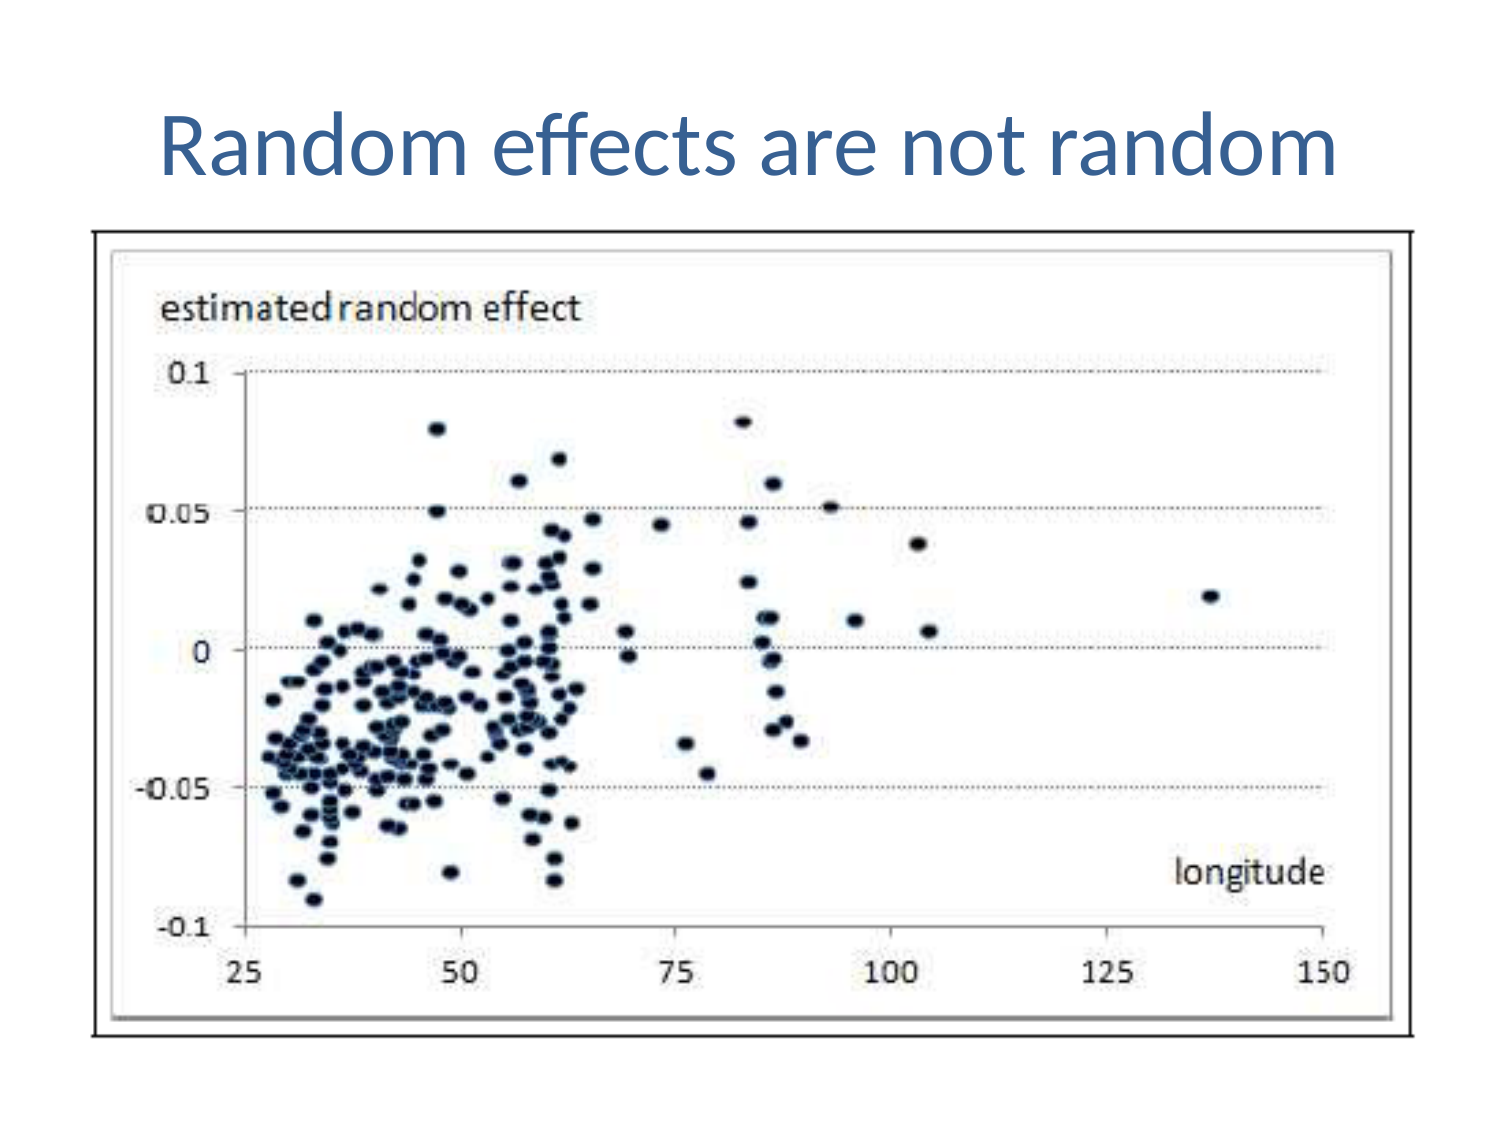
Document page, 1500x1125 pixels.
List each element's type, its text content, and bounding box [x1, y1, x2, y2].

title Random effects are not random [75, 45, 1425, 210]
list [50, 212, 1437, 1063]
